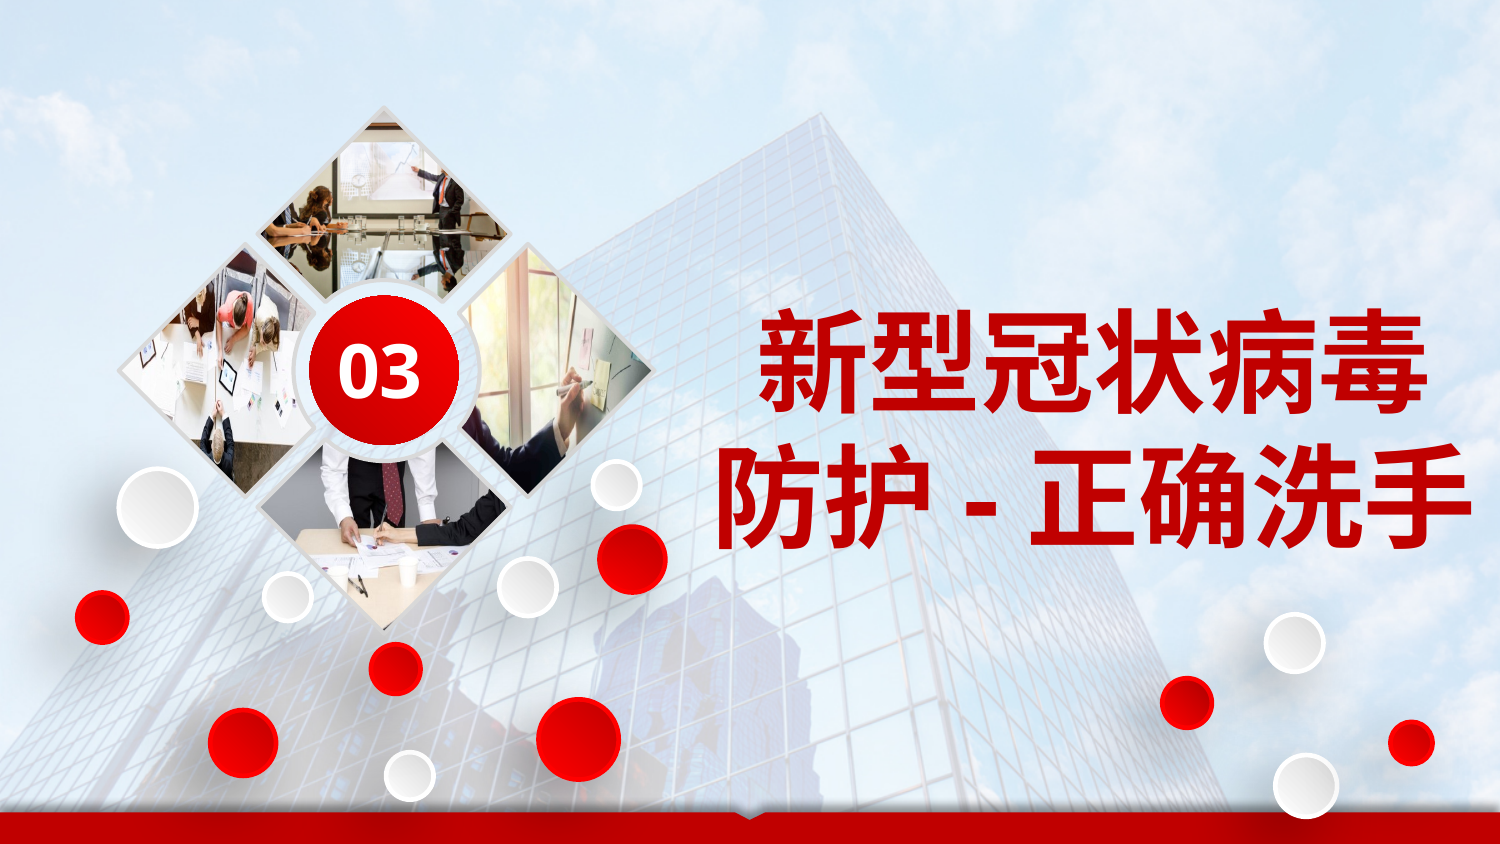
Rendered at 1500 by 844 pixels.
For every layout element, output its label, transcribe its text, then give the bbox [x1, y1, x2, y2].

text_box [384, 750, 436, 802]
text_box [307, 325, 322, 416]
text_box [262, 571, 314, 624]
text_box [590, 459, 643, 511]
text_box [326, 421, 442, 448]
text_box [536, 697, 621, 782]
text_box 新型冠状病毒防护-正确洗手 [687, 284, 1500, 570]
text_box 03 [322, 315, 475, 421]
text_box [497, 556, 559, 619]
text_box [598, 528, 668, 595]
text_box [1160, 676, 1214, 730]
text_box [368, 642, 423, 696]
text_box [457, 241, 657, 500]
text_box [1388, 719, 1435, 767]
text_box [116, 466, 199, 549]
text_box [330, 293, 438, 315]
text_box [116, 241, 317, 500]
text_box [255, 105, 513, 304]
picture [0, 0, 1500, 819]
text_box [208, 707, 279, 779]
text_box [1273, 752, 1339, 819]
text_box [1263, 612, 1326, 674]
text_box [255, 437, 513, 632]
text_box [75, 590, 130, 645]
